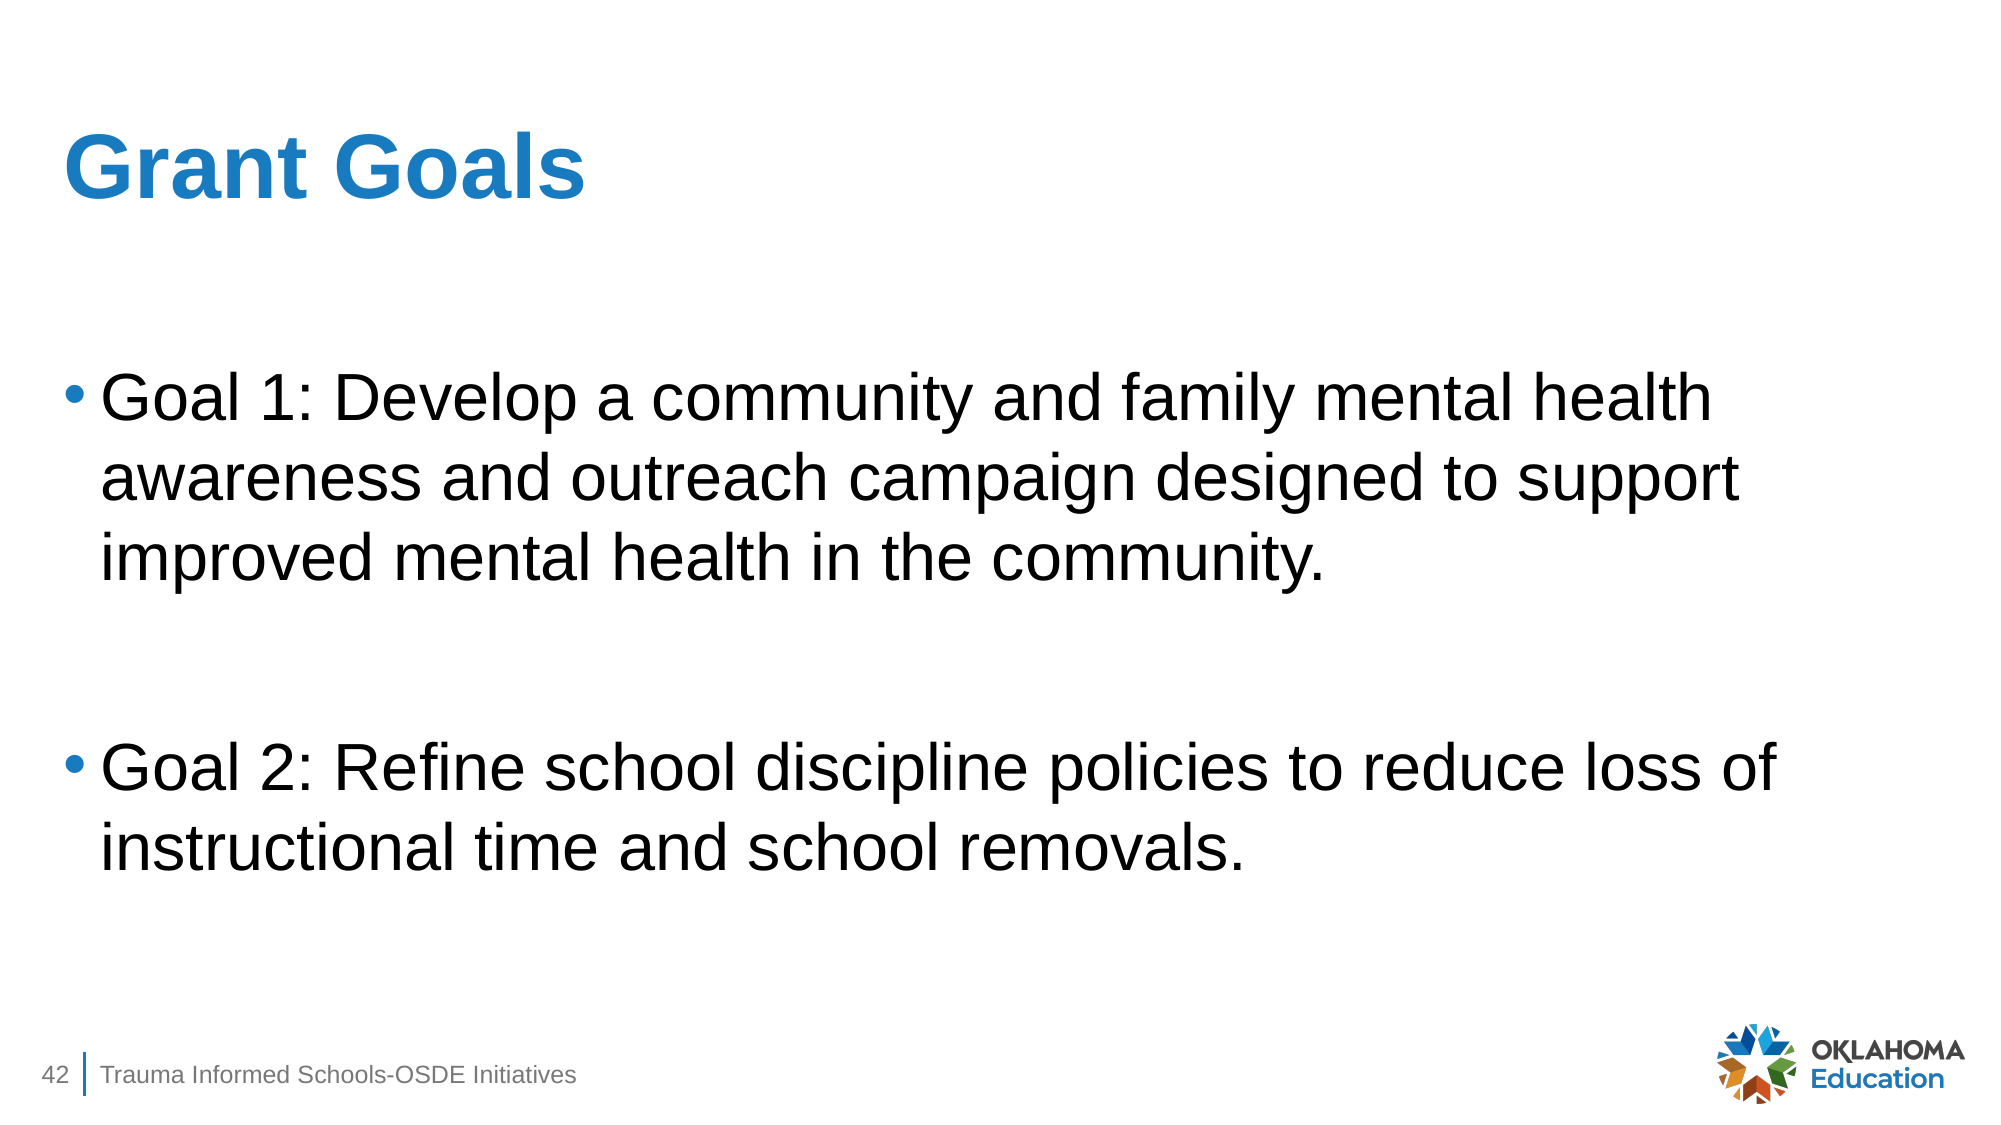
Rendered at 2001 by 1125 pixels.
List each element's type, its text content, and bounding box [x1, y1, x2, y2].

footer Trauma Informed Schools-OSDE Initiatives [85, 1043, 1064, 1104]
picture [1717, 1024, 1965, 1104]
slide_number 42 [0, 1043, 85, 1104]
list Goal 1: Develop a community and family mental health awareness and outreach campaign designed to support improved mental health in the community. Goal 2: Refine school discipline policies to reduce loss of instructional time and school removals. [48, 240, 1952, 1014]
title Grant Goals [48, 59, 1952, 240]
